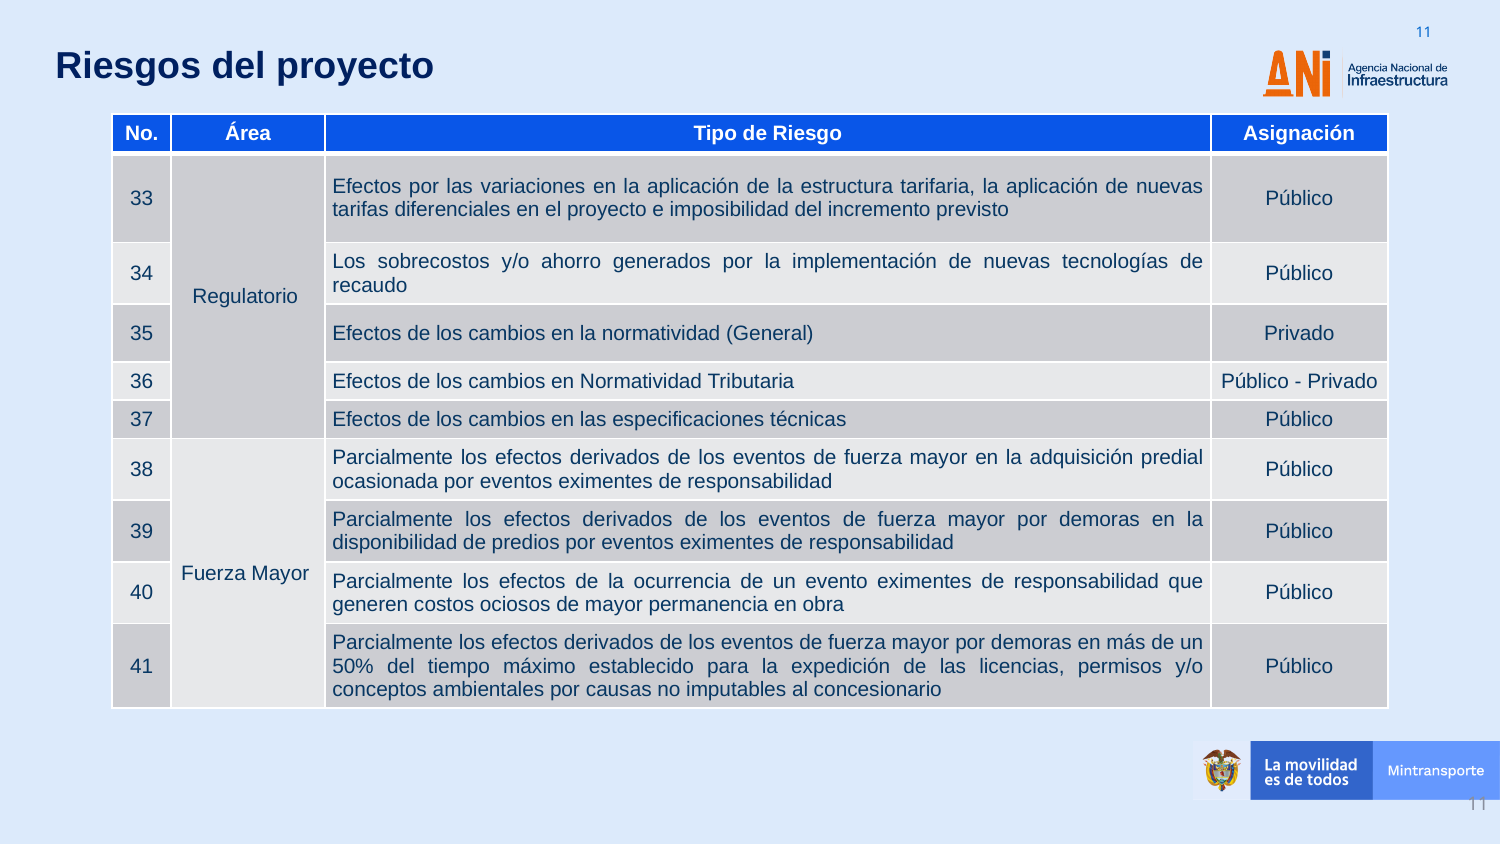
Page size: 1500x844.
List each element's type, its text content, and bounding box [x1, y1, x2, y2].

picture [1193, 741, 1500, 782]
table_cell Los sobrecostos y/o ahorro generados por la implementación de nuevas tecnologías de recaudo [326, 243, 1210, 303]
table_cell Público [1212, 156, 1387, 242]
table_cell Público [1212, 401, 1387, 438]
table_cell Público [1212, 563, 1387, 623]
table_cell 37 [113, 401, 170, 438]
table_cell Parcialmente los efectos de la ocurrencia de un evento eximentes de responsabilidad que generen costos ociosos de mayor permanencia en obra [326, 563, 1210, 623]
table_header Asignación [1212, 115, 1387, 151]
table_cell Parcialmente los efectos derivados de los eventos de fuerza mayor por demoras en la disponibilidad de predios por eventos eximentes de responsabilidad [326, 501, 1210, 561]
table_cell 33 [113, 156, 170, 242]
table_cell 36 [113, 363, 170, 399]
table_cell Efectos de los cambios en la normatividad (General) [326, 305, 1210, 361]
table_cell Efectos de los cambios en Normatividad Tributaria [326, 363, 1210, 399]
slide_number 11 [1162, 782, 1500, 828]
table_cell Público [1212, 501, 1387, 561]
table_cell 35 [113, 305, 170, 361]
table_cell Público [1212, 243, 1387, 303]
text_box Riesgos del proyecto [44, 51, 1428, 82]
table_header No. [113, 115, 170, 151]
table_header Tipo de Riesgo [326, 115, 1210, 151]
table_cell Privado [1212, 305, 1387, 361]
table_cell Público [1212, 624, 1387, 707]
table_cell 40 [113, 563, 170, 623]
table_cell Público [1212, 439, 1387, 499]
table_cell Fuerza Mayor [172, 439, 324, 707]
table_header Área [172, 115, 324, 151]
table_cell 39 [113, 501, 170, 561]
table_cell Efectos de los cambios en las especificaciones técnicas [326, 401, 1210, 438]
table_cell Efectos por las variaciones en la aplicación de la estructura tarifaria, la aplicación de nuevas tarifas diferenciales en el proyecto e imposibilidad del incremento previsto [326, 156, 1210, 242]
picture [1263, 47, 1448, 100]
table_cell 38 [113, 439, 170, 499]
table_cell Público - Privado [1212, 363, 1387, 399]
table_cell 41 [113, 624, 170, 707]
table_cell Regulatorio [172, 156, 324, 438]
table_cell Parcialmente los efectos derivados de los eventos de fuerza mayor en la adquisición predial ocasionada por eventos eximentes de responsabilidad [326, 439, 1210, 499]
table_cell Parcialmente los efectos derivados de los eventos de fuerza mayor por demoras en más de un 50% del tiempo máximo establecido para la expedición de las licencias, permisos y/o conceptos ambientales por causas no imputables al concesionario [326, 624, 1210, 707]
table_cell 34 [113, 243, 170, 303]
